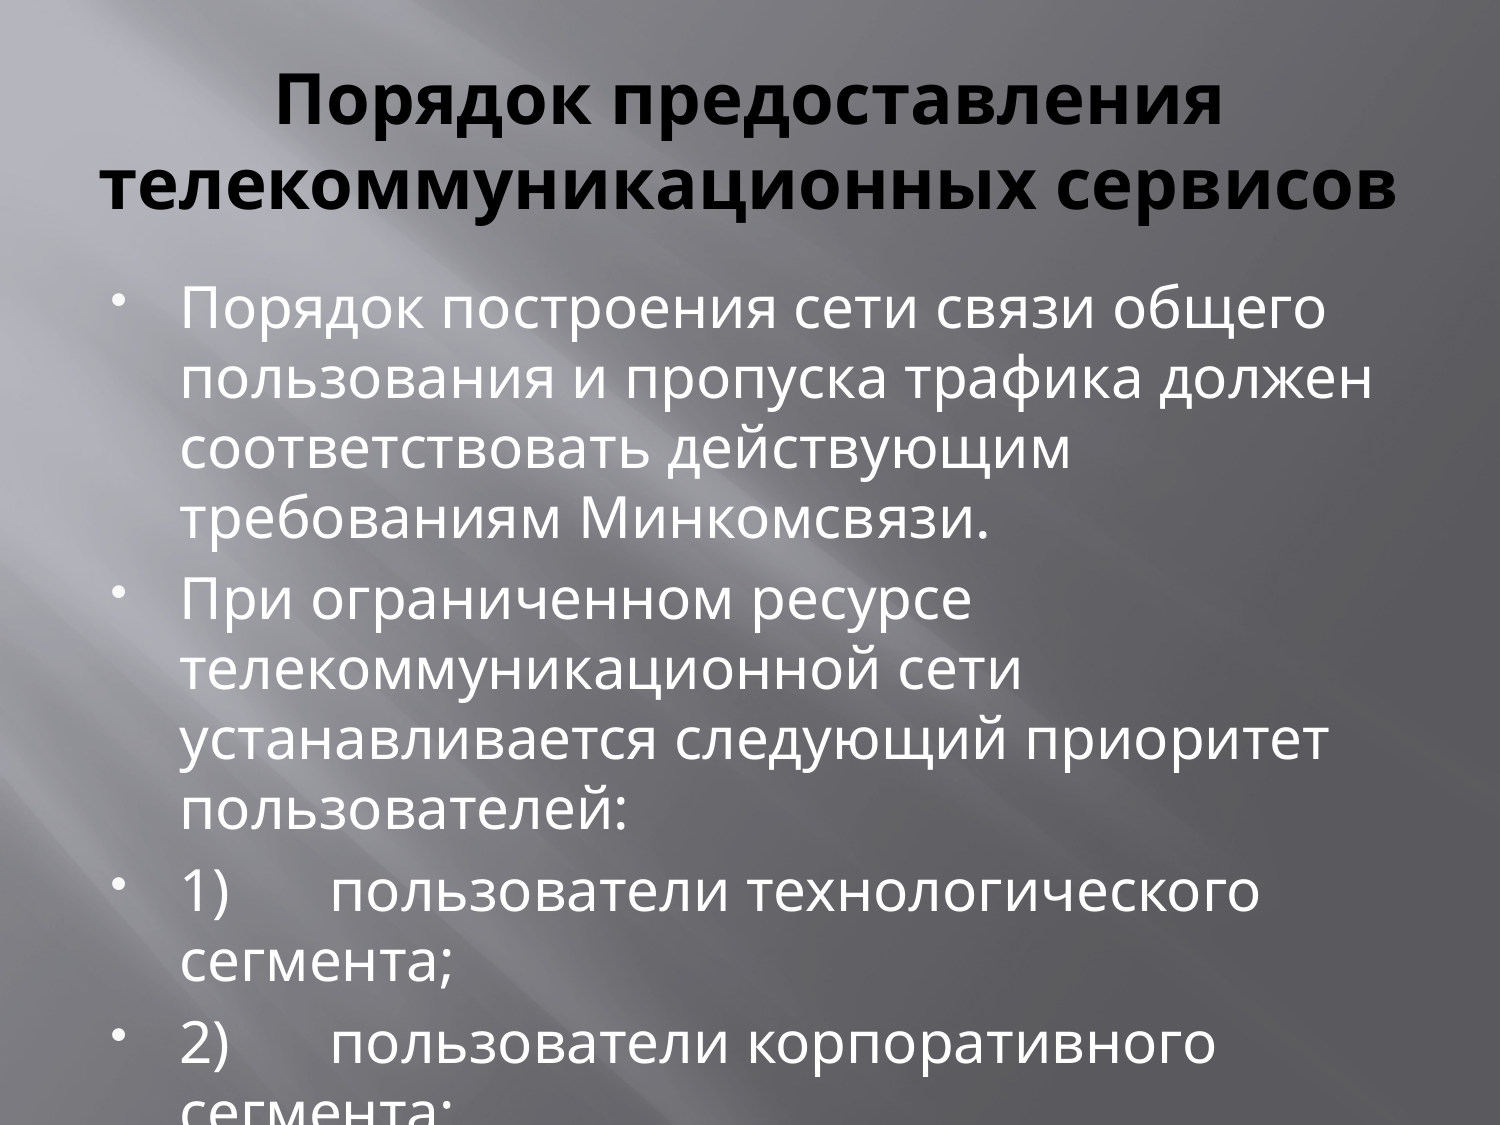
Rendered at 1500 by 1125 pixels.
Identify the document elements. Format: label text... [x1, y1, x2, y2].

title Порядок предоставления телекоммуникационных сервисов [75, 45, 1425, 233]
list Порядок построения сети связи общего пользования и пропуска трафика должен соответствовать действующим требованиям Минкомсвязи. При ограниченном ресурсе телекоммуникационной сети устанавливается следующий приоритет пользователей: 1) пользователи технологического сегмента; 2) пользователи корпоративного сегмента; 3) пользователи коммерческого сегмента. [75, 262, 1425, 1035]
